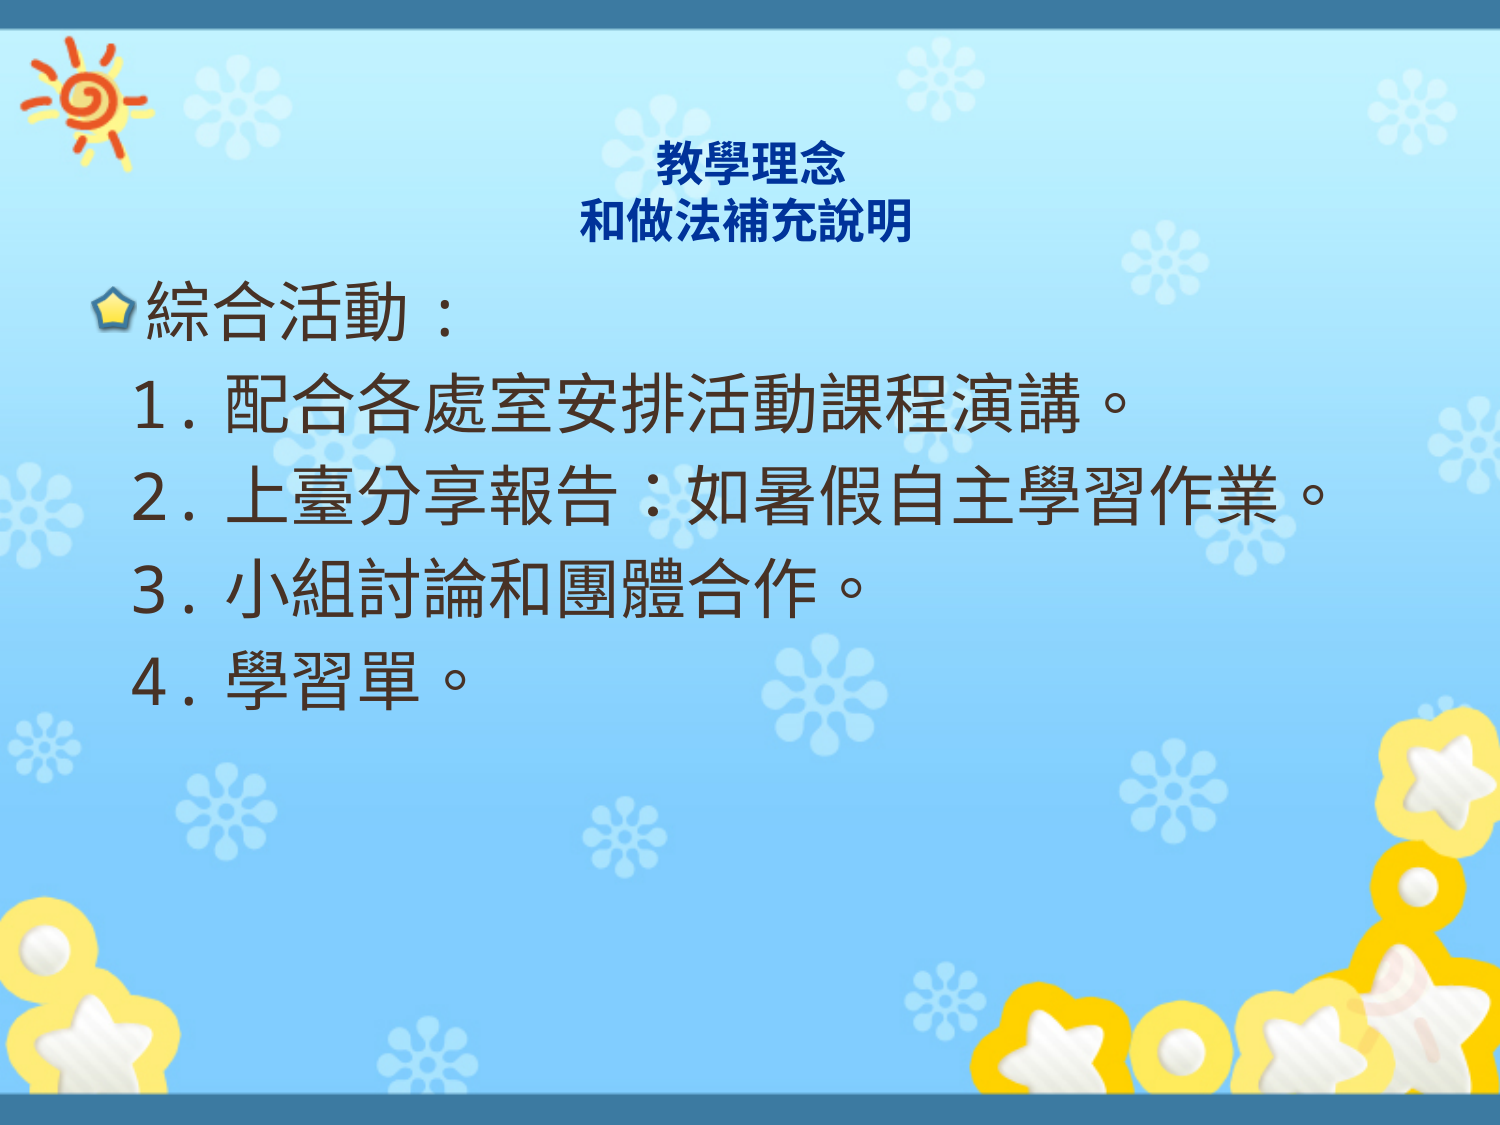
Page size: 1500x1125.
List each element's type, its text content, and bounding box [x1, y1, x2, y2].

title 教學理念 和做法補充說明 [76, 125, 1427, 313]
list 綜合活動: 1.配合各處室安排活動課程演講。 2.上臺分享報告：如暑假自主學習作業。 3.小組討論和團體合作。 4.學習單。 [75, 262, 1425, 1005]
picture [0, 0, 1500, 1125]
